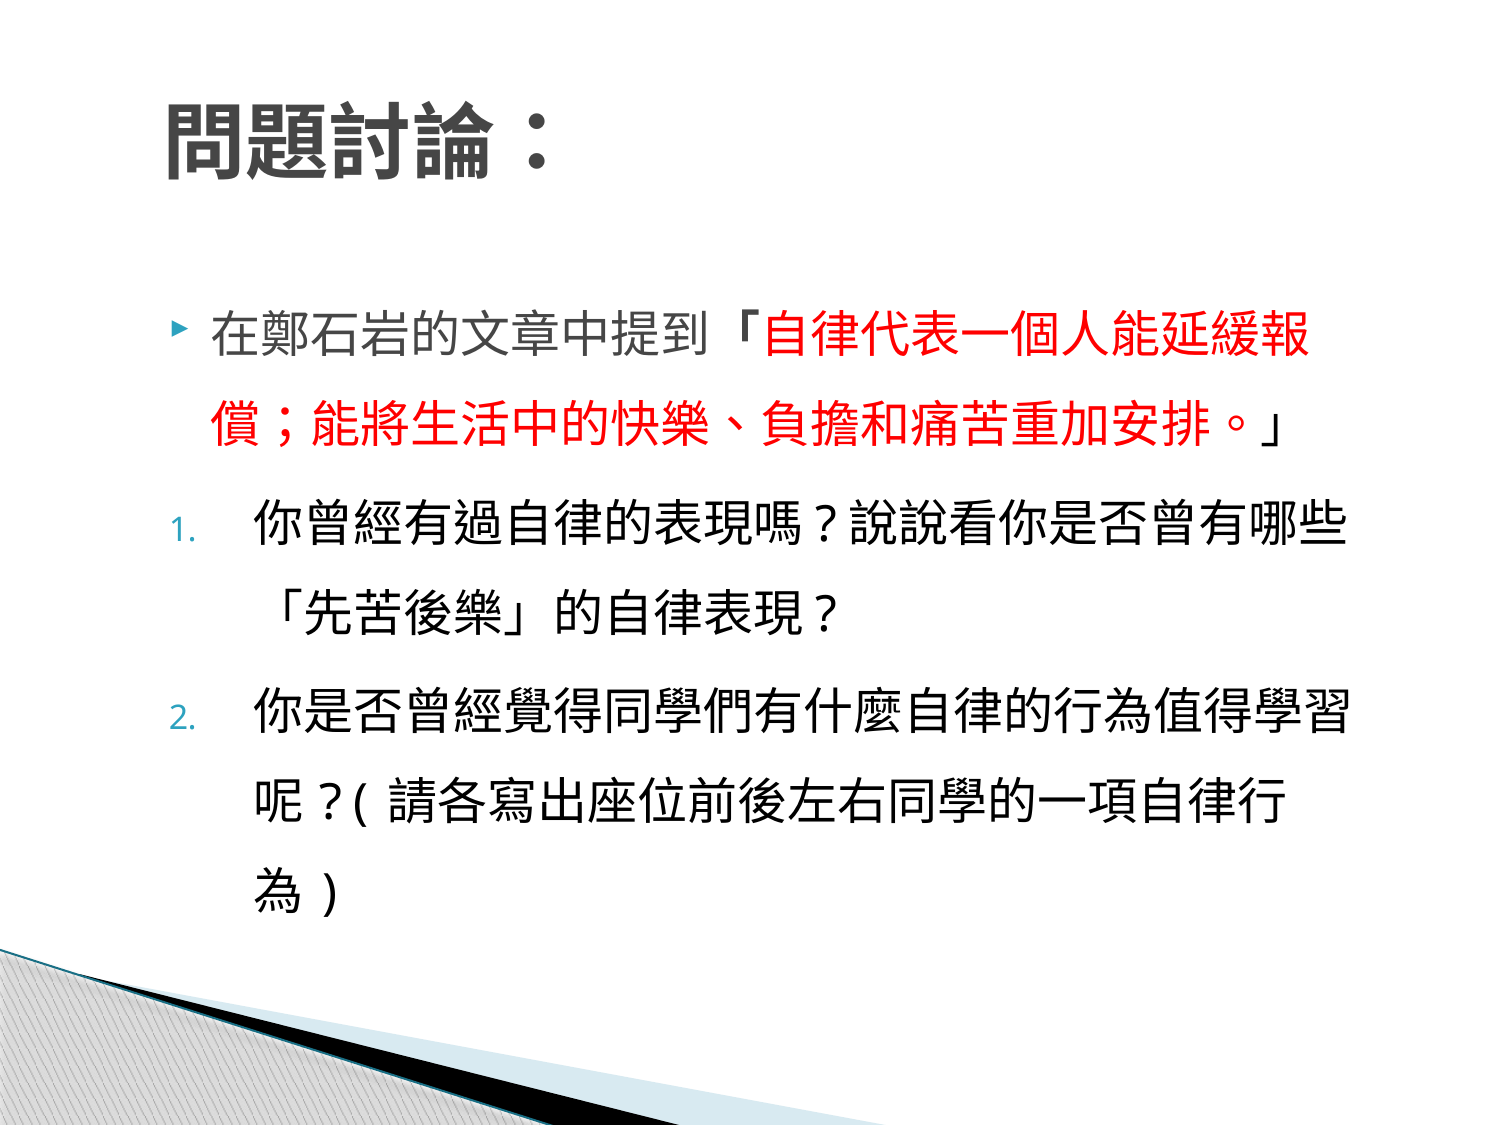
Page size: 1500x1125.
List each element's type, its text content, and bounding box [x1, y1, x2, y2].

list 在鄭石岩的文章中提到「自律代表一個人能延緩報償；能將生活中的快樂、負擔和痛苦重加安排。」 你曾經有過自律的表現嗎?說說看你是否曾有哪些「先苦後樂」的自律表現? 你是否曾經覺得同學們有什麼自律的行為值得學習呢?(請各寫出座位前後左右同學的一項自律行為) [135, 265, 1377, 1009]
title 問題討論： [147, 45, 1022, 233]
